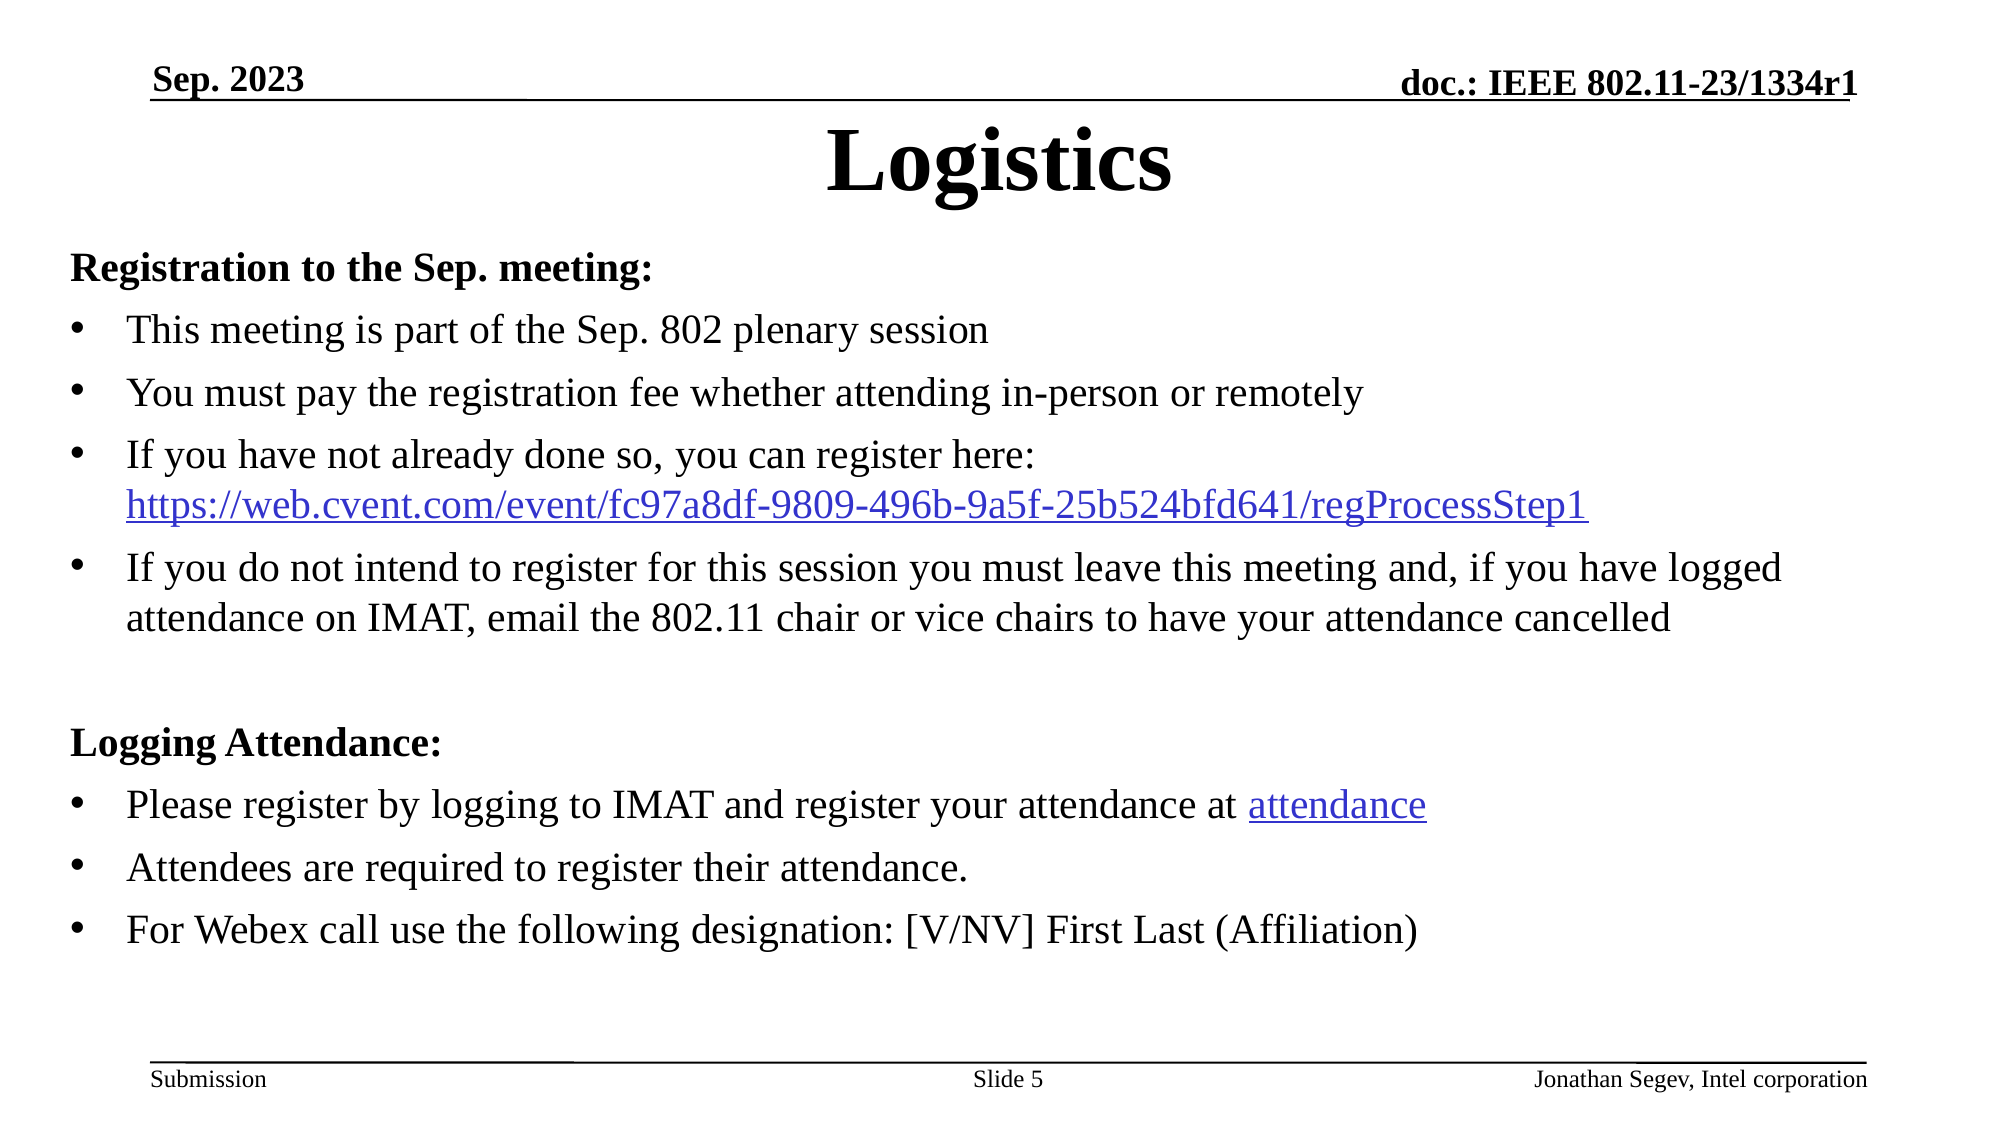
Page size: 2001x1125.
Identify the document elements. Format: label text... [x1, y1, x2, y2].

title Logistics [42, 112, 1958, 196]
list Registration to the Sep. meeting: This meeting is part of the Sep. 802 plenary session You must pay the registration fee whether attending in-person or remotely If you have not already done so, you can register here: https://web.cvent.com/event/fc97a8df-9809-496b-9a5f-25b524bfd641/regProcessStep1 If you do not intend to register for this session you must leave this meeting and, if you have logged attendance on IMAT, email the 802.11 chair or vice chairs to have your attendance cancelled Logging Attendance: Please register by logging to IMAT and register your attendance at attendance Attendees are required to register their attendance. For Webex call use the following designation: [V/NV] First Last (Affiliation) [54, 231, 1958, 967]
slide_number Slide 5 [950, 1061, 1067, 1123]
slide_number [152, 54, 563, 100]
footer Jonathan Segev, Intel corporation [1171, 1061, 1869, 1093]
